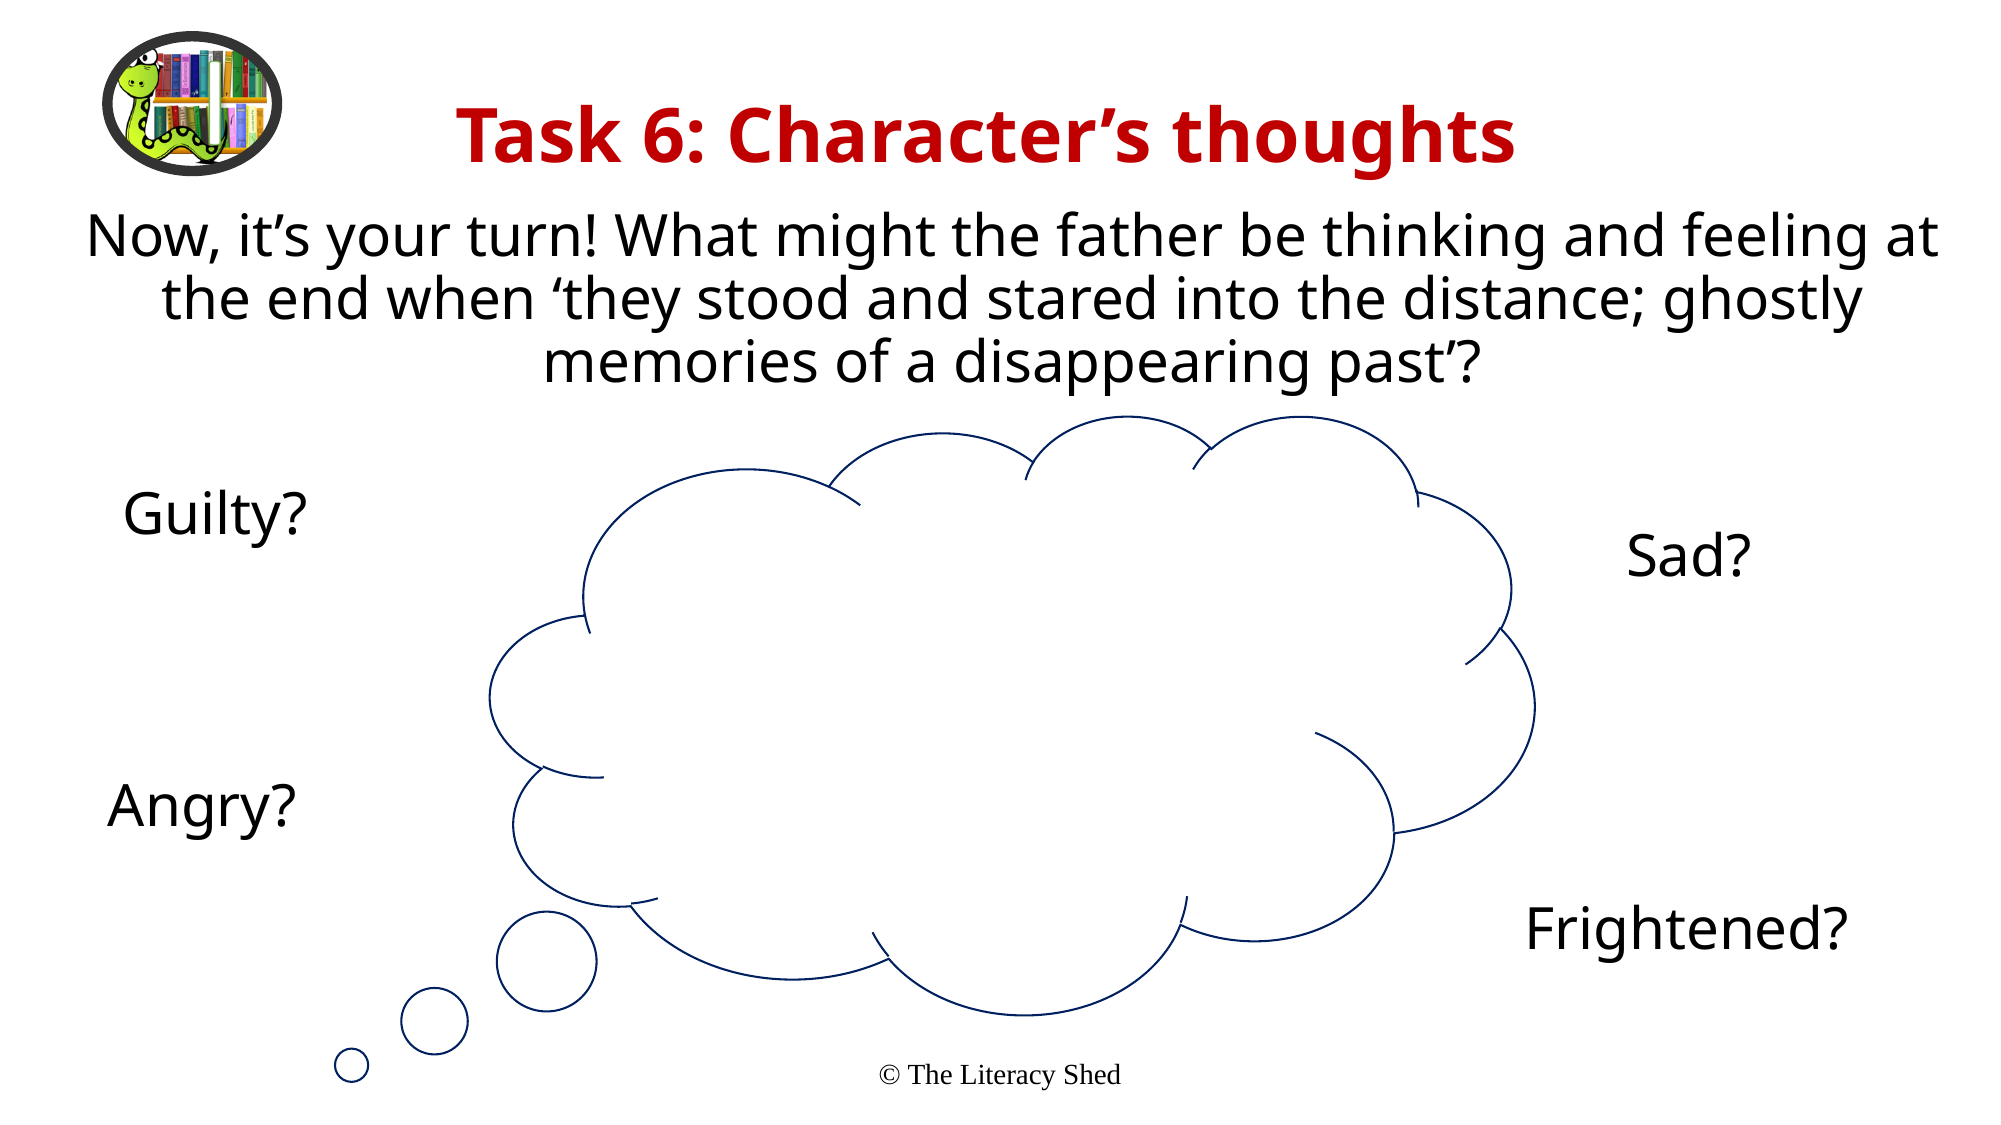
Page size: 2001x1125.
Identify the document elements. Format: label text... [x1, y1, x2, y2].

text_box Guilty? [107, 469, 475, 554]
title Task 6: Character’s thoughts [123, 89, 1849, 198]
text_box [400, 986, 469, 1056]
text_box Frightened? [1509, 883, 1918, 969]
text_box [488, 415, 1536, 1017]
footer © The Literacy Shed [662, 1042, 1338, 1103]
list Now, it’s your turn! What might the father be thinking and feeling at the end when ‘they stood and stared into the distance; ghostly memories of a disappearing past’? [65, 198, 1960, 379]
text_box Angry? [93, 760, 461, 846]
text_box Sad? [1611, 511, 1979, 596]
picture [107, 36, 278, 171]
text_box [333, 1047, 370, 1083]
